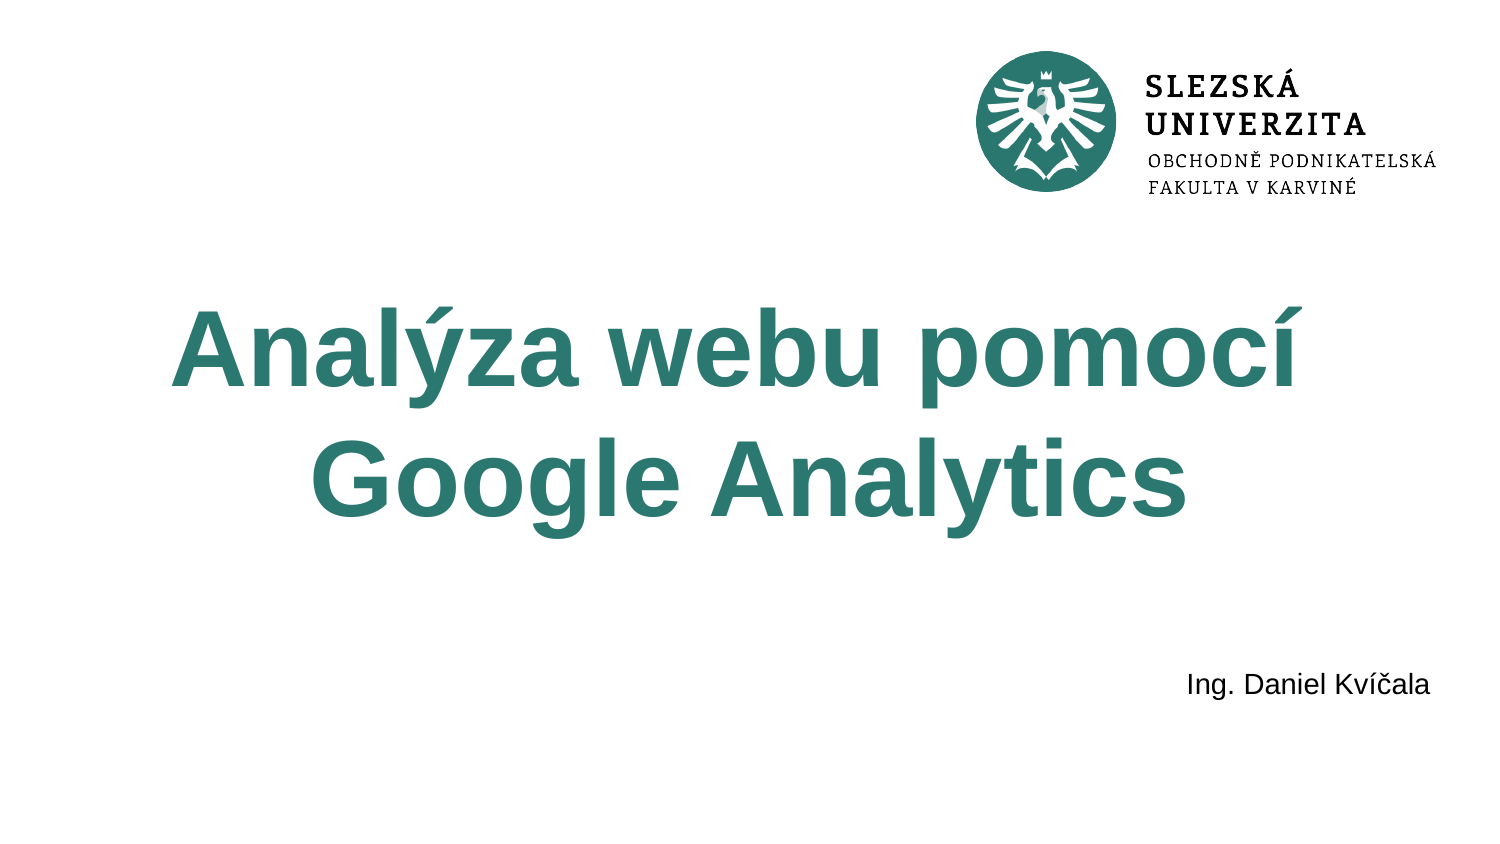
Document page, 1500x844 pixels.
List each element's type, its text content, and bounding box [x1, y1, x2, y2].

title Analýza webu pomocí Google Analytics [51, 216, 1449, 554]
text_box Ing. Daniel Kvíčala [1171, 657, 1449, 708]
picture [975, 50, 1436, 194]
